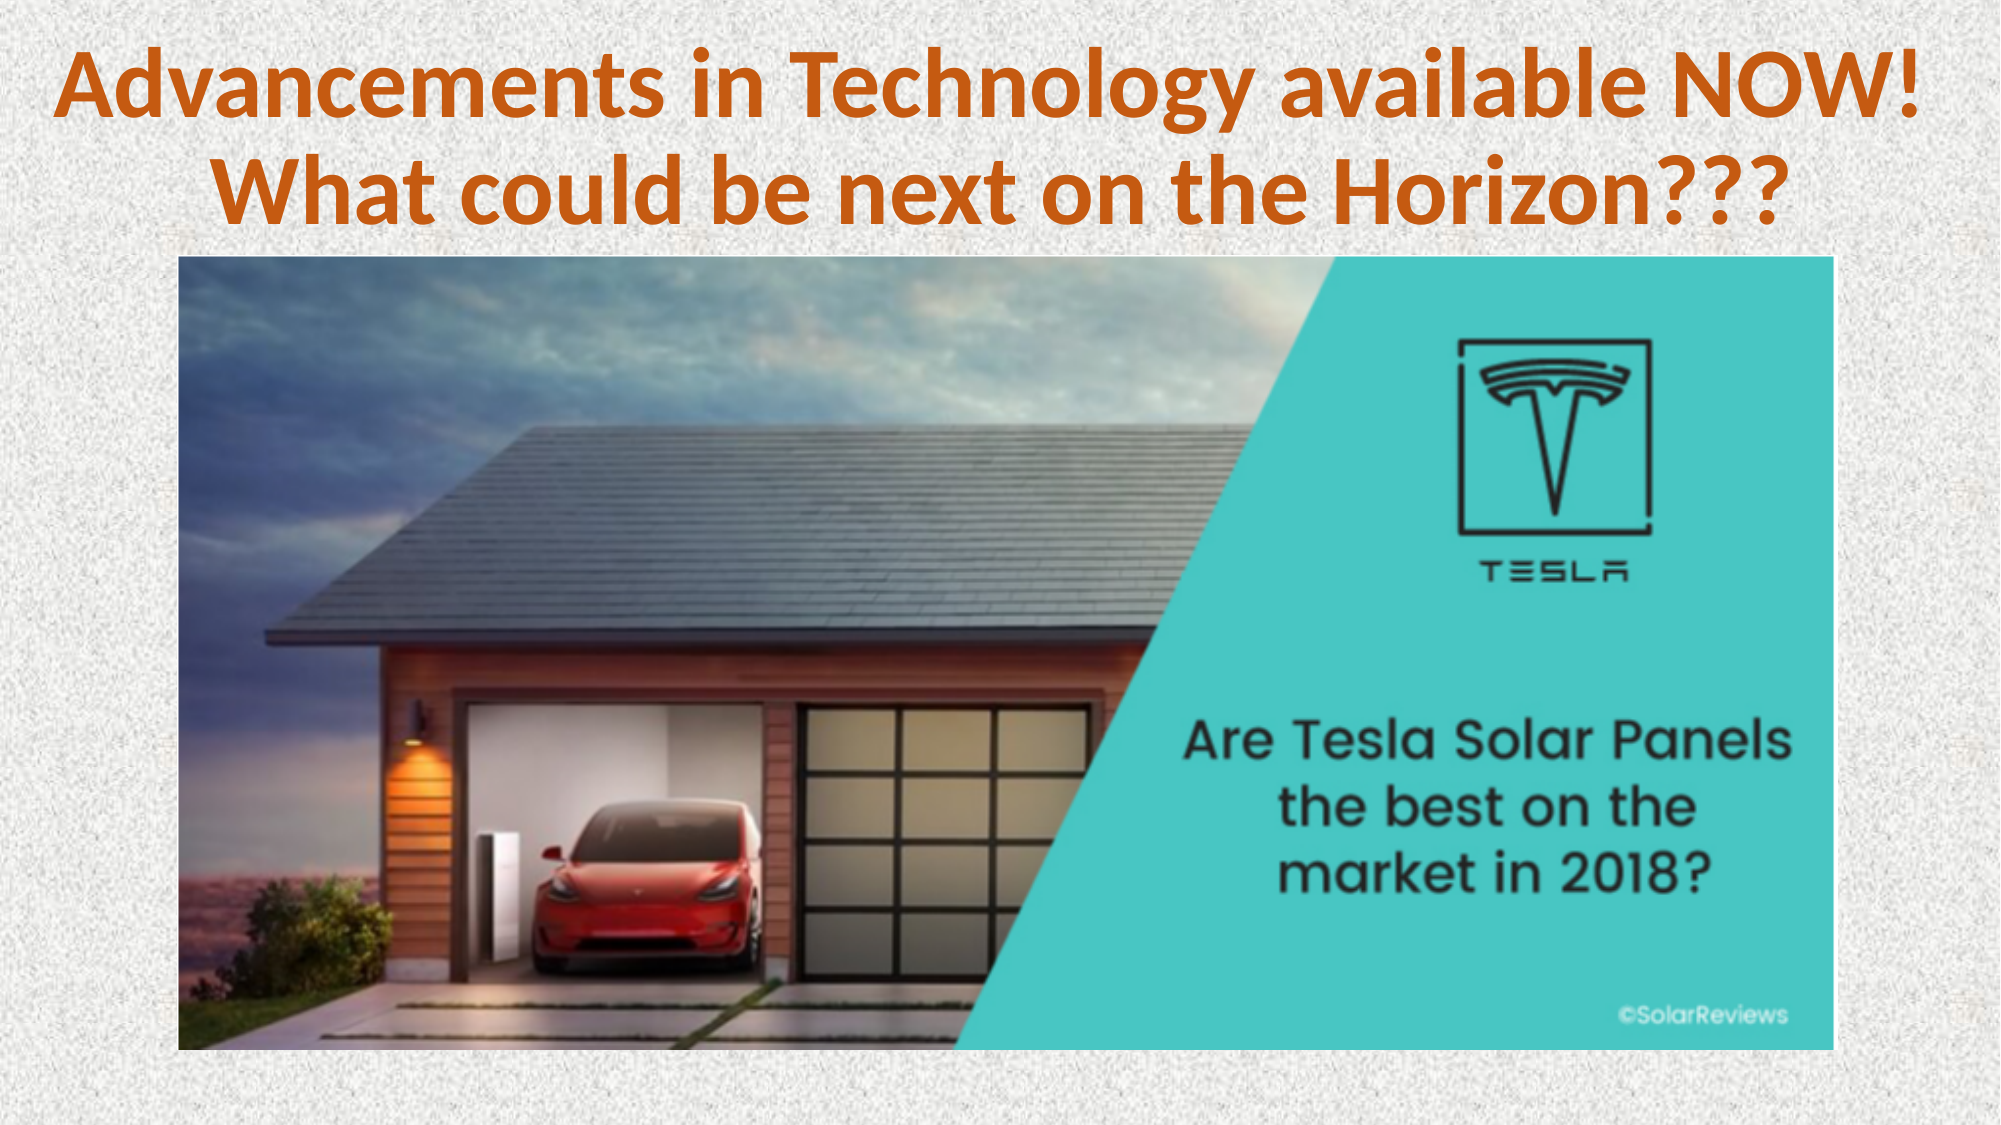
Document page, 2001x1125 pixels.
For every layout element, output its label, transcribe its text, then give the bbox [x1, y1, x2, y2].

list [177, 255, 1838, 1050]
picture [0, 0, 2001, 1125]
title Advancements in Technology available NOW! What could be next on the Horizon??? [3, 0, 2000, 278]
